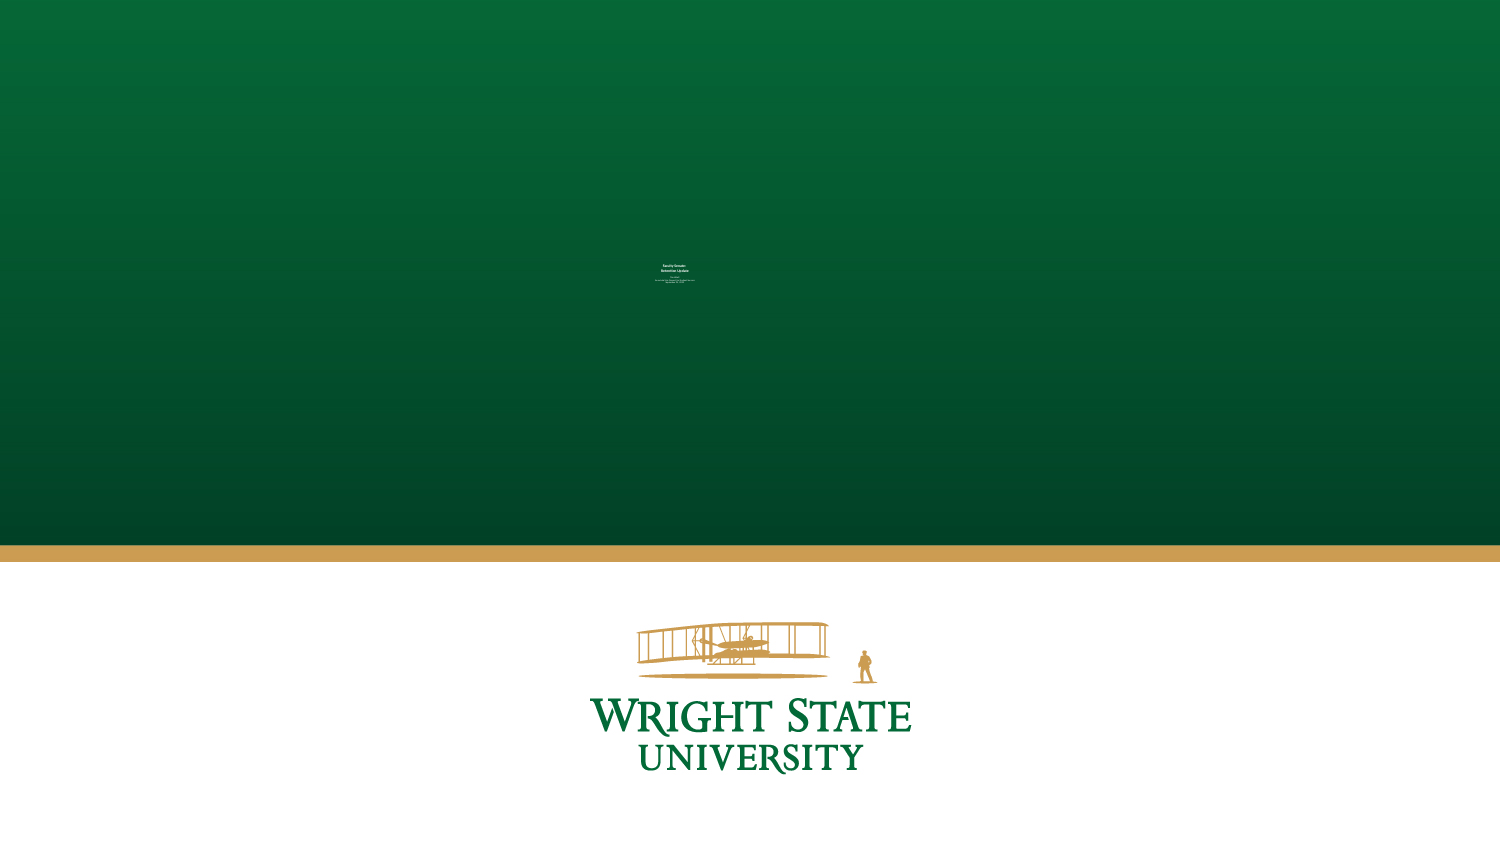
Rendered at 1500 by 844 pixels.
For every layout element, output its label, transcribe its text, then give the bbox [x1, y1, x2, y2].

picture [0, 0, 1500, 844]
title Faculty Senate: Retention Update Tim Littell Associate Vice Provost for Student Success September 25, 2023 [0, 252, 1350, 296]
